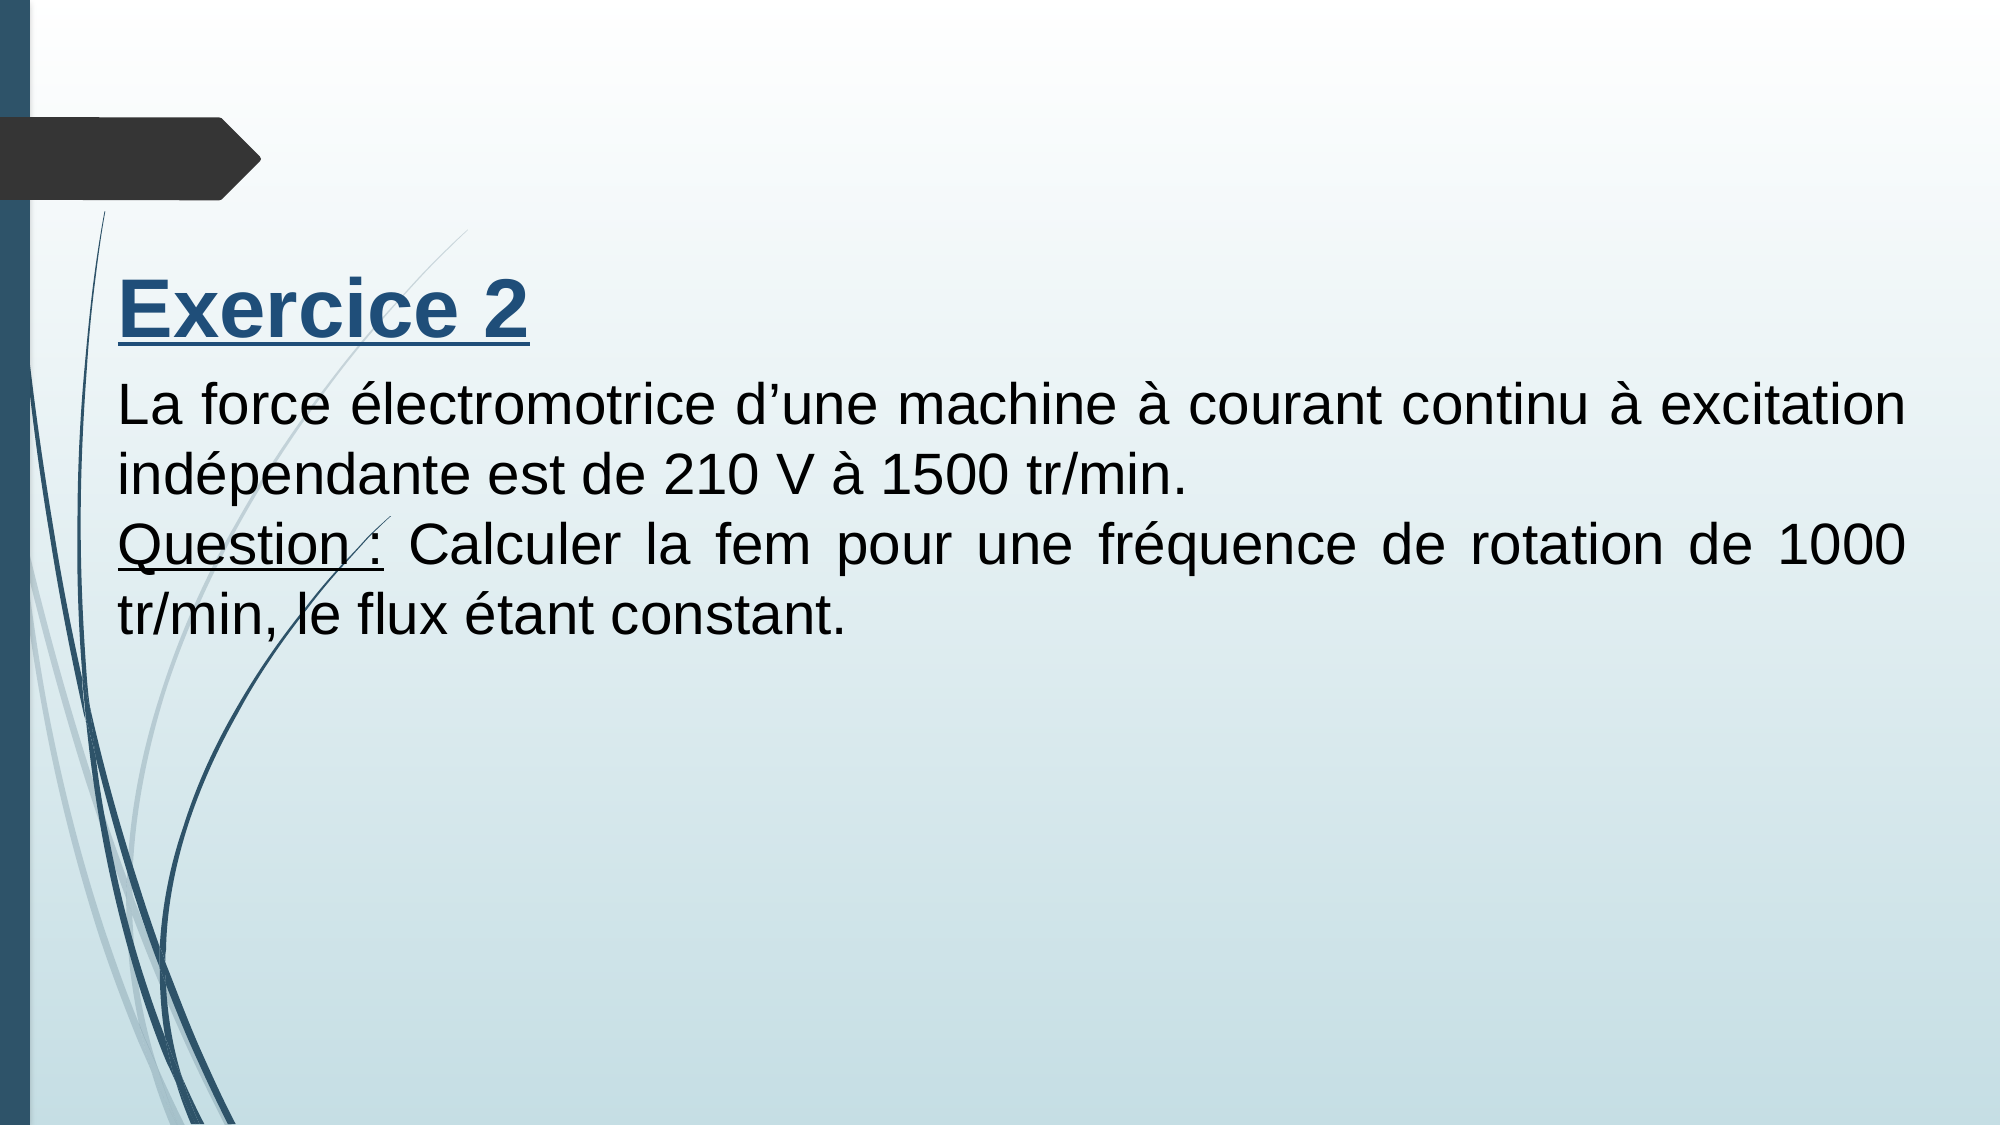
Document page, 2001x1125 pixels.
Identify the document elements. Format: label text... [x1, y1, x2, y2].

text_box Exercice 2 La force électromotrice d’une machine à courant continu à excitation indépendante est de 210 V à 1500 tr/min. Question : Calculer la fem pour une fréquence de rotation de 1000 tr/min, le flux étant constant. [103, 246, 1925, 654]
